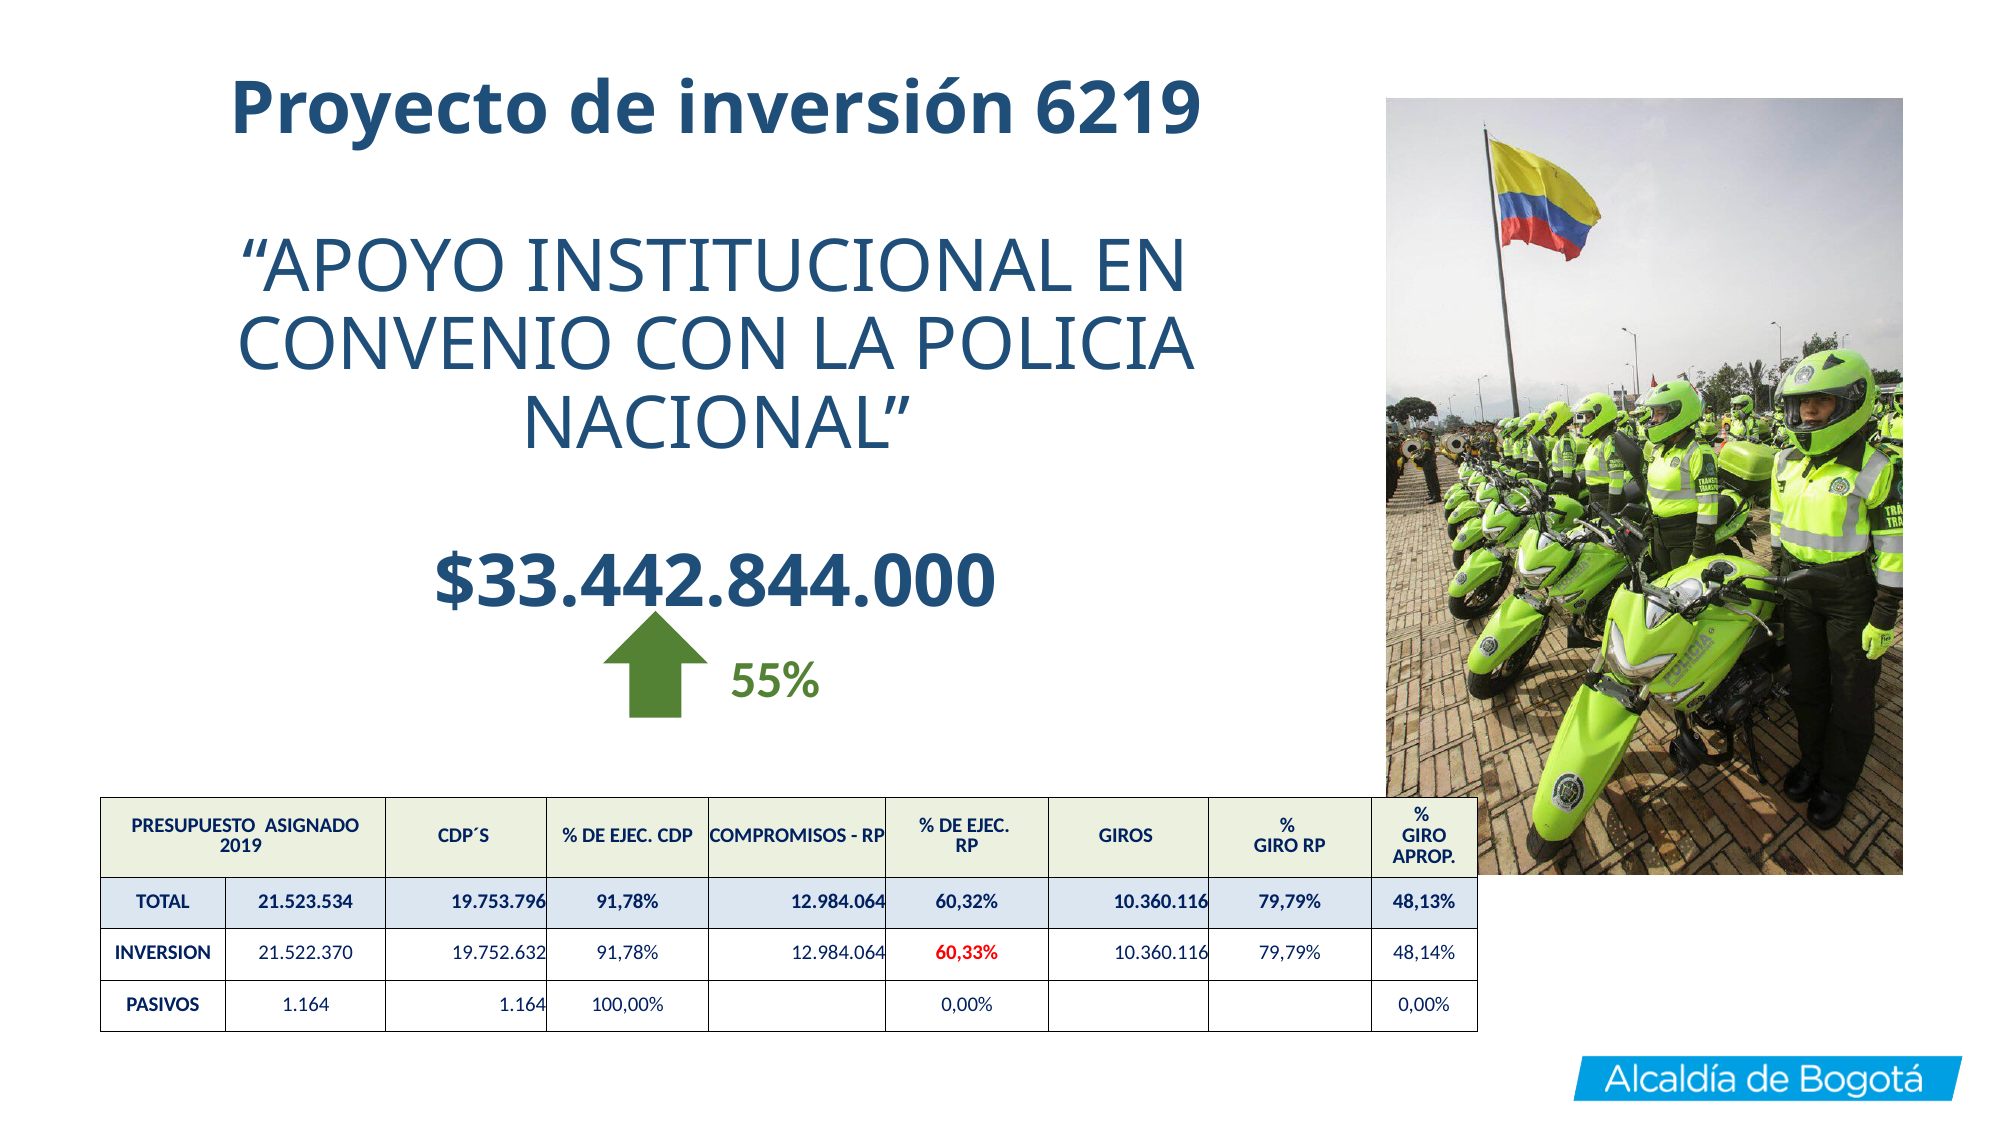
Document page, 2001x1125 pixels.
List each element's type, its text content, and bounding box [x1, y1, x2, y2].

table_cell 21.523.534 [226, 878, 385, 928]
table_cell TOTAL [101, 878, 225, 928]
table_cell 12.984.064 [709, 929, 885, 980]
table_cell 60,32% [886, 878, 1048, 928]
table_header GIROS [1049, 798, 1208, 877]
table_cell PASIVOS [101, 981, 225, 1031]
table_cell [709, 981, 885, 1031]
table_cell 91,78% [547, 878, 708, 928]
table_cell INVERSION [101, 929, 225, 980]
table_cell 1.164 [386, 981, 546, 1031]
text_box [602, 610, 684, 718]
table_header CDP´S [386, 798, 546, 877]
table_cell 48,13% [1372, 878, 1477, 928]
table_cell 21.522.370 [226, 929, 385, 980]
table_cell 60,33% [886, 929, 1048, 980]
table_cell 100,00% [547, 981, 708, 1031]
table_cell 1.164 [226, 981, 385, 1031]
table_cell 79,79% [1209, 929, 1371, 980]
table_cell [1209, 981, 1371, 1031]
table_cell 0,00% [886, 981, 1048, 1031]
table_header COMPROMISOS - RP [709, 798, 885, 877]
table_cell 19.753.796 [386, 878, 546, 928]
table_cell 91,78% [547, 929, 708, 980]
table_cell 48,14% [1372, 929, 1477, 980]
table_header % DE EJEC. CDP [547, 798, 708, 877]
table_cell 12.984.064 [709, 878, 885, 928]
picture [1384, 97, 1903, 875]
table_header PRESUPUESTO ASIGNADO 2019 [101, 798, 385, 877]
table_header % DE EJEC. RP [886, 798, 1048, 877]
table_cell 0,00% [1372, 981, 1477, 1031]
table_cell 79,79% [1209, 878, 1371, 928]
table_cell 10.360.116 [1049, 878, 1208, 928]
table_header % GIRO RP [1209, 798, 1371, 877]
title Proyecto de inversión 6219 “APOYO INSTITUCIONAL EN CONVENIO CON LA POLICIA NACIONAL” $33.442.844.000 [47, 0, 1385, 630]
text_box 55% [684, 638, 867, 716]
table_header % GIRO APROP. [1372, 798, 1477, 877]
table_cell 19.752.632 [386, 929, 546, 980]
table_cell [1049, 981, 1208, 1031]
table_cell 10.360.116 [1049, 929, 1208, 980]
picture [1559, 1042, 1977, 1115]
